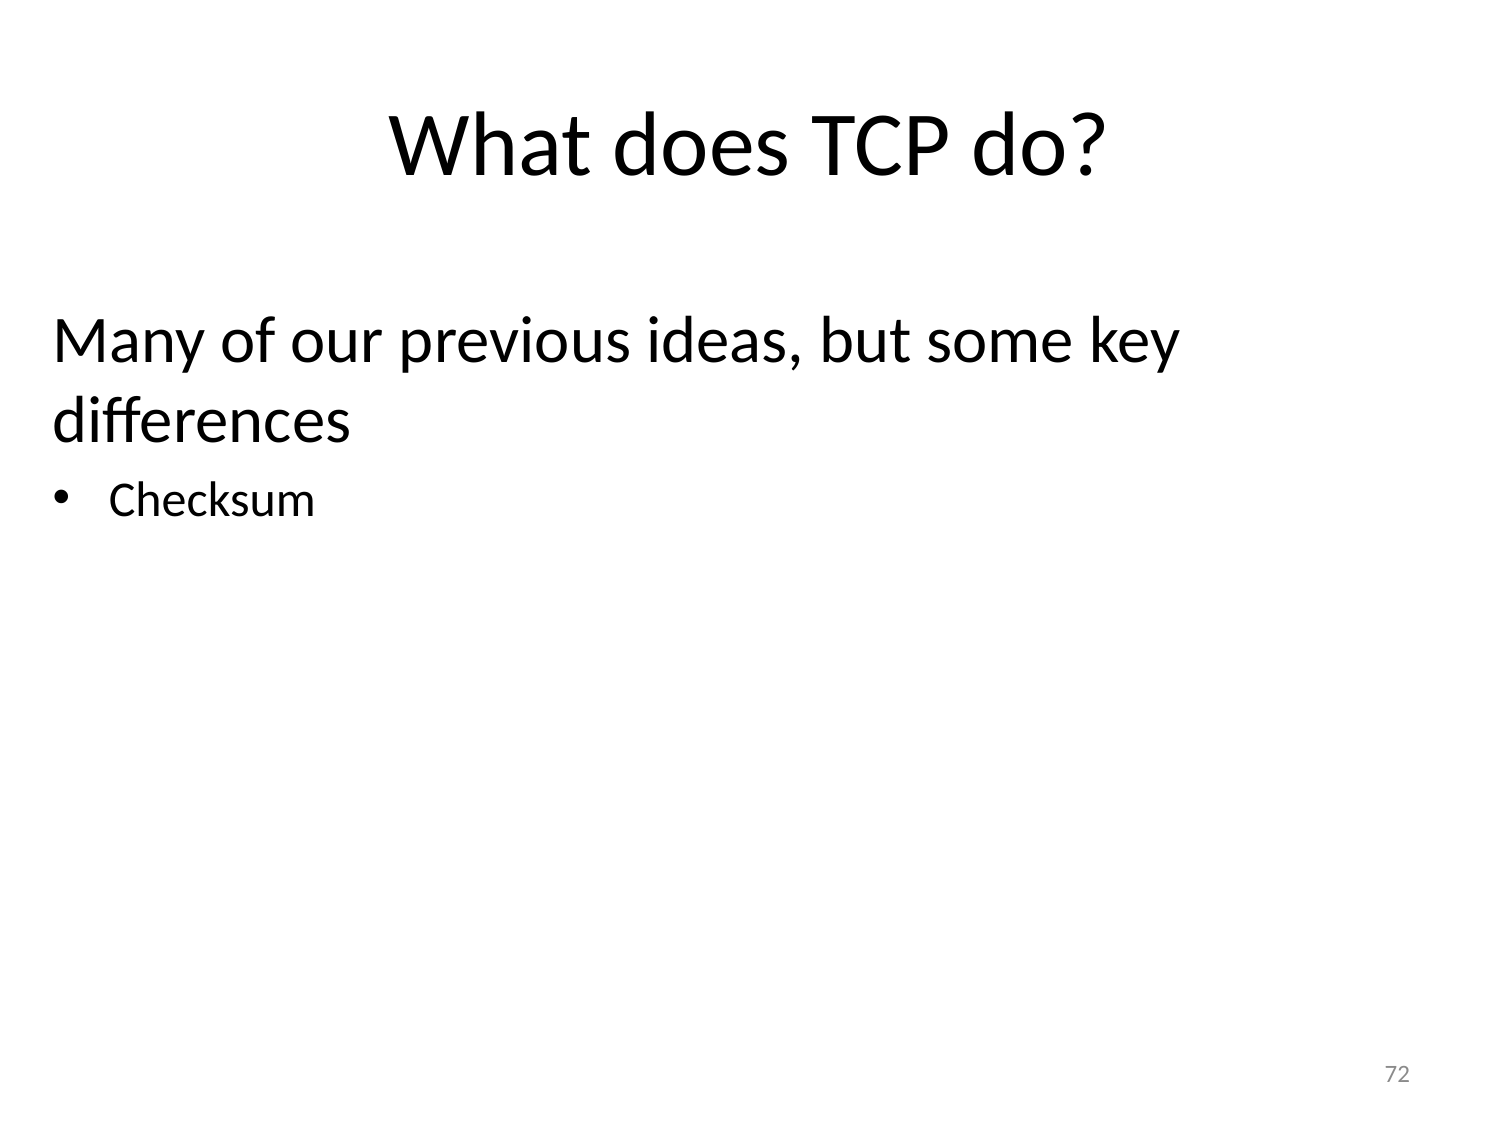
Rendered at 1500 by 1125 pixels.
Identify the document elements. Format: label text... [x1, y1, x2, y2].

list Many of our previous ideas, but some key differences Checksum [37, 288, 1488, 1013]
title What does TCP do? [75, 45, 1425, 233]
slide_number 72 [1074, 1042, 1425, 1103]
